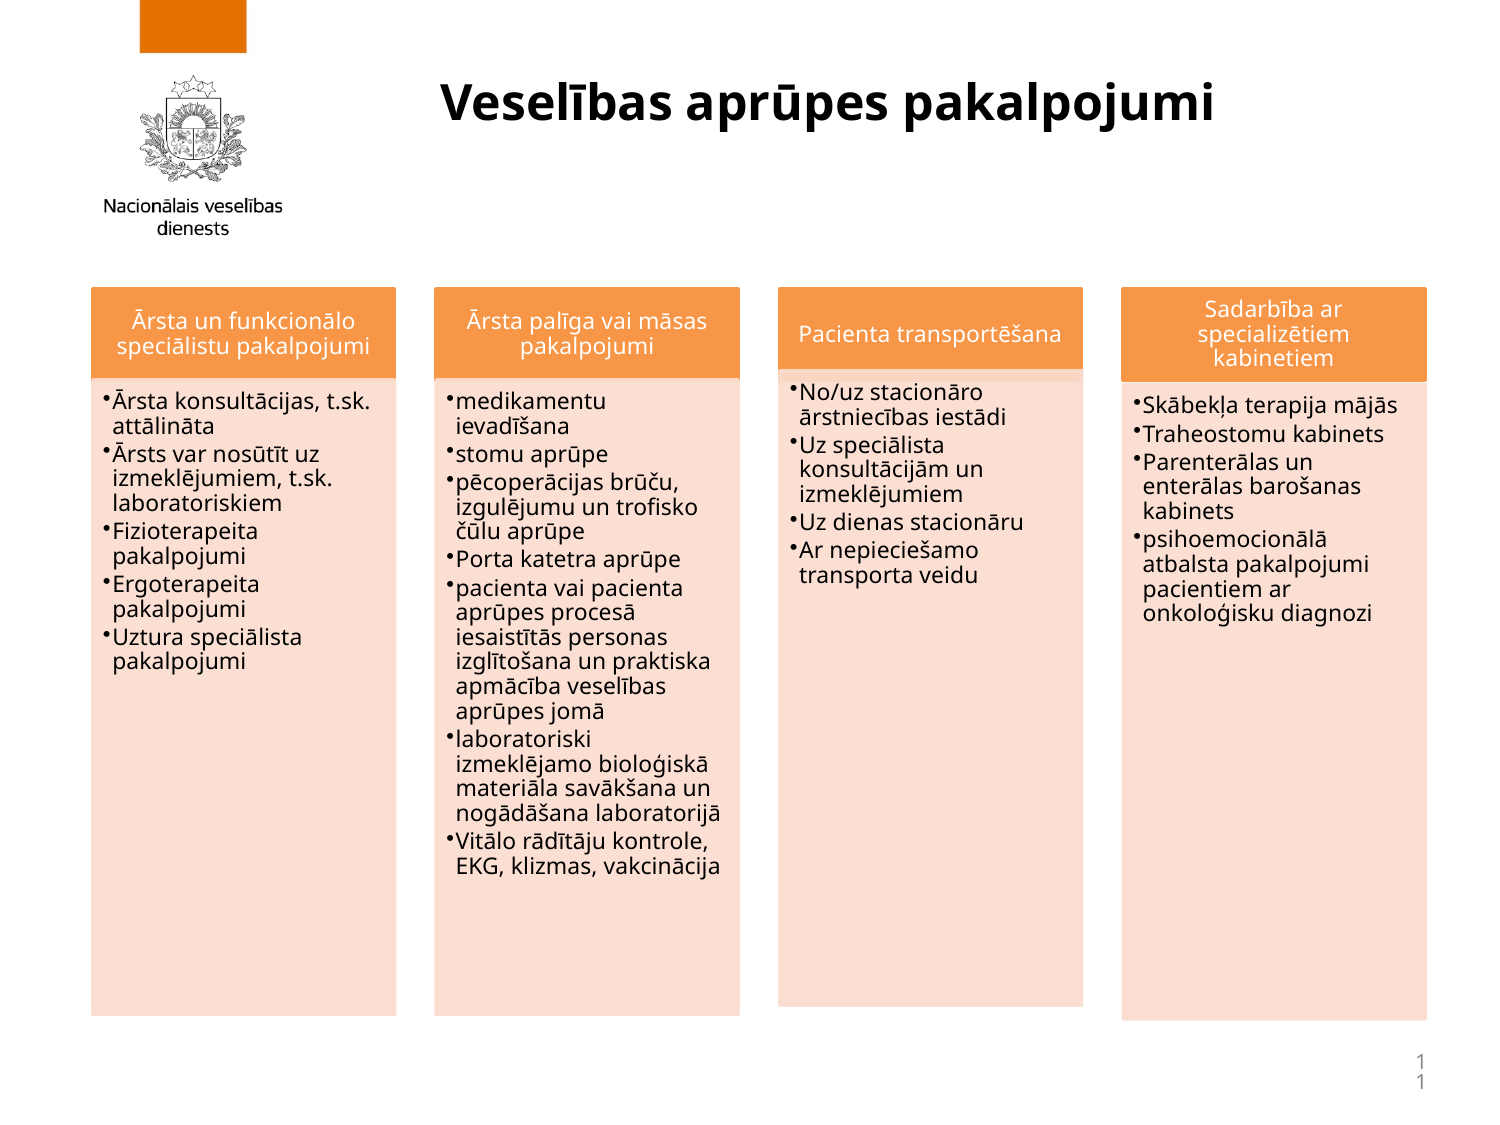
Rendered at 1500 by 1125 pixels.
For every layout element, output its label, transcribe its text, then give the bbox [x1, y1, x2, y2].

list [92, 265, 1426, 1038]
title Veselības aprūpes pakalpojumi [425, 62, 1425, 233]
slide_number 11 [1400, 1037, 1450, 1088]
picture [48, 0, 338, 321]
